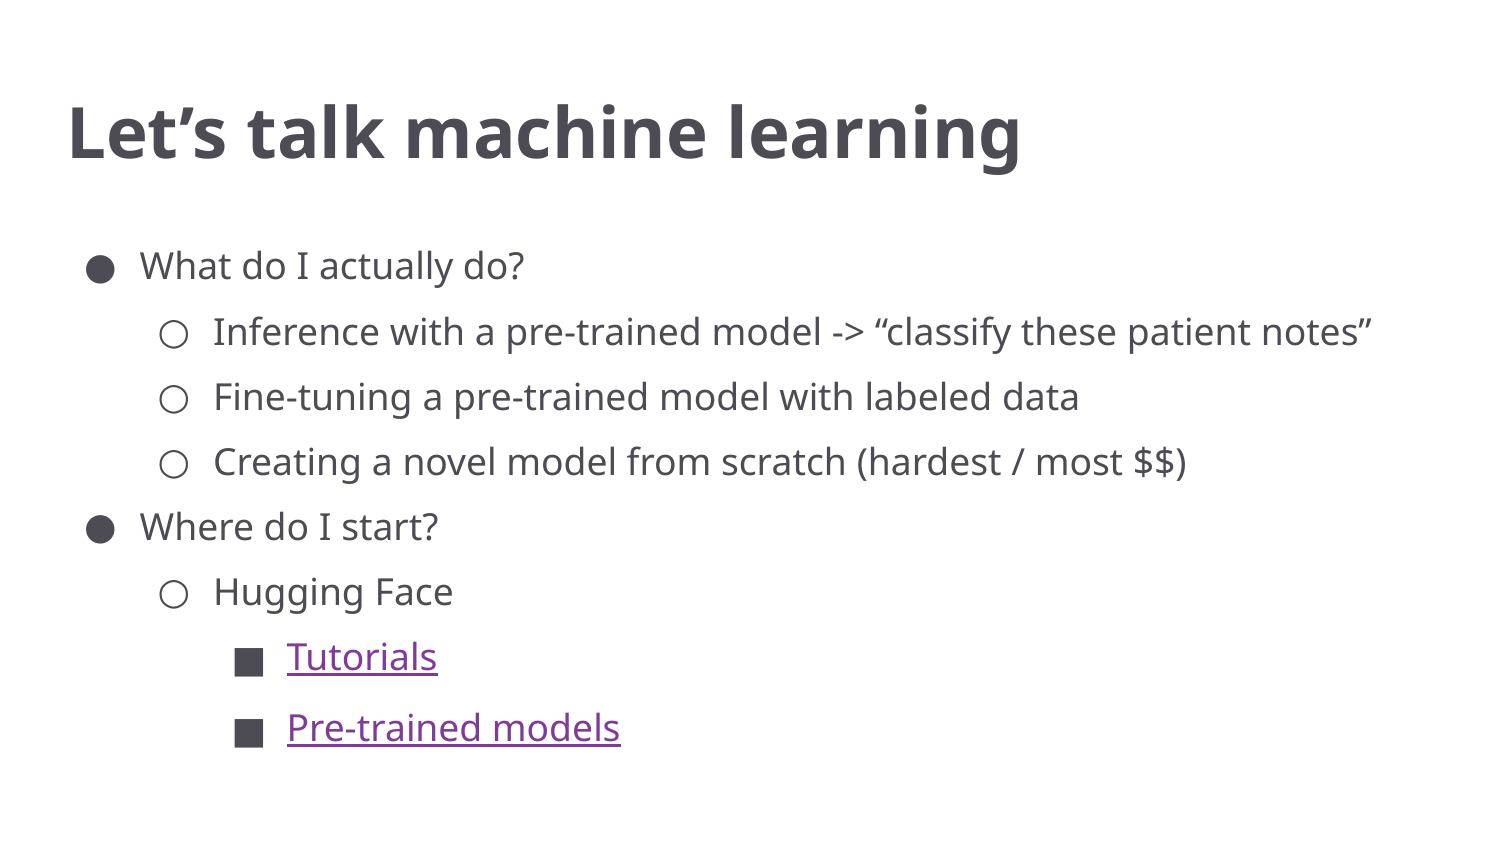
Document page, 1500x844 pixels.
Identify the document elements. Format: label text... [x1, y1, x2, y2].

title Let’s talk machine learning [51, 72, 1449, 167]
list What do I actually do? Inference with a pre-trained model -> “classify these patient notes” Fine-tuning a pre-trained model with labeled data Creating a novel model from scratch (hardest / most $$) Where do I start? Hugging Face Tutorials Pre-trained models [51, 227, 1398, 778]
